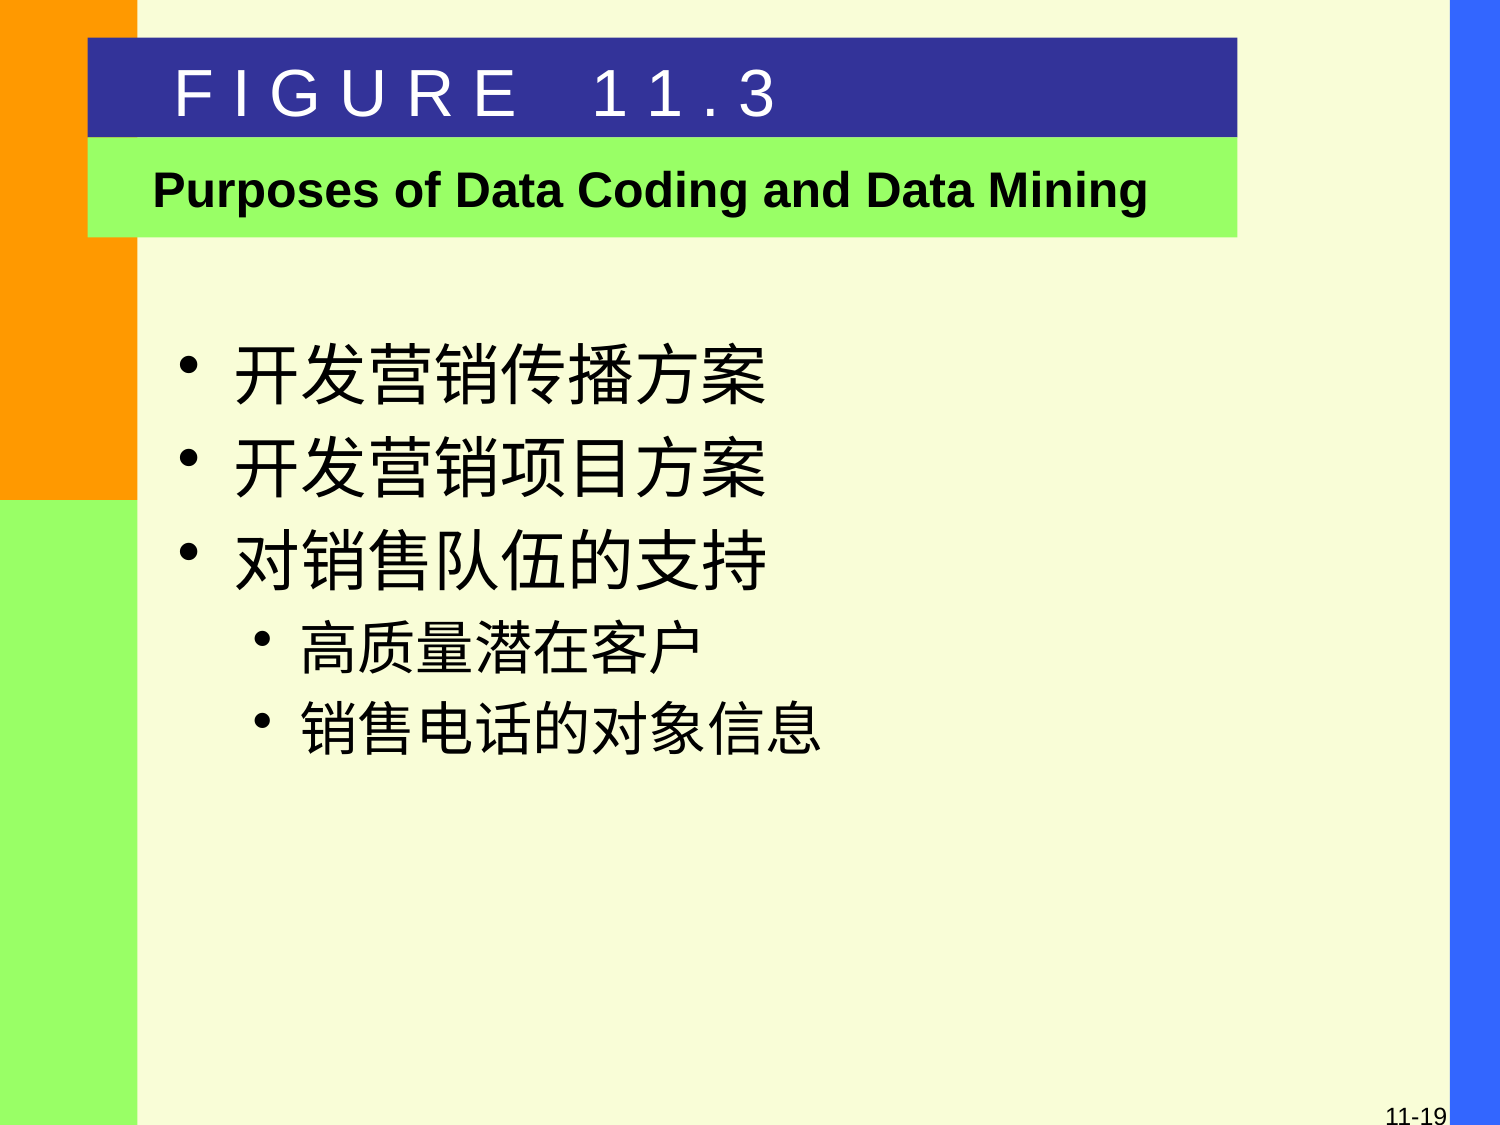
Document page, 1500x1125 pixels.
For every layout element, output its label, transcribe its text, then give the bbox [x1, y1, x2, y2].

text_box [87, 137, 1238, 238]
text_box [0, 0, 138, 500]
text_box Purposes of Data Coding and Data Mining [137, 149, 1213, 225]
slide_number 11-19 [1149, 1062, 1449, 1125]
text_box [87, 37, 1238, 137]
text_box [0, 500, 138, 1125]
text_box [1449, 0, 1500, 1125]
list 开发营销传播方案 开发营销项目方案 对销售队伍的支持 高质量潜在客户 销售电话的对象信息 [162, 324, 1438, 913]
text_box F I G U R E 1 1 . 3 [112, 42, 838, 138]
